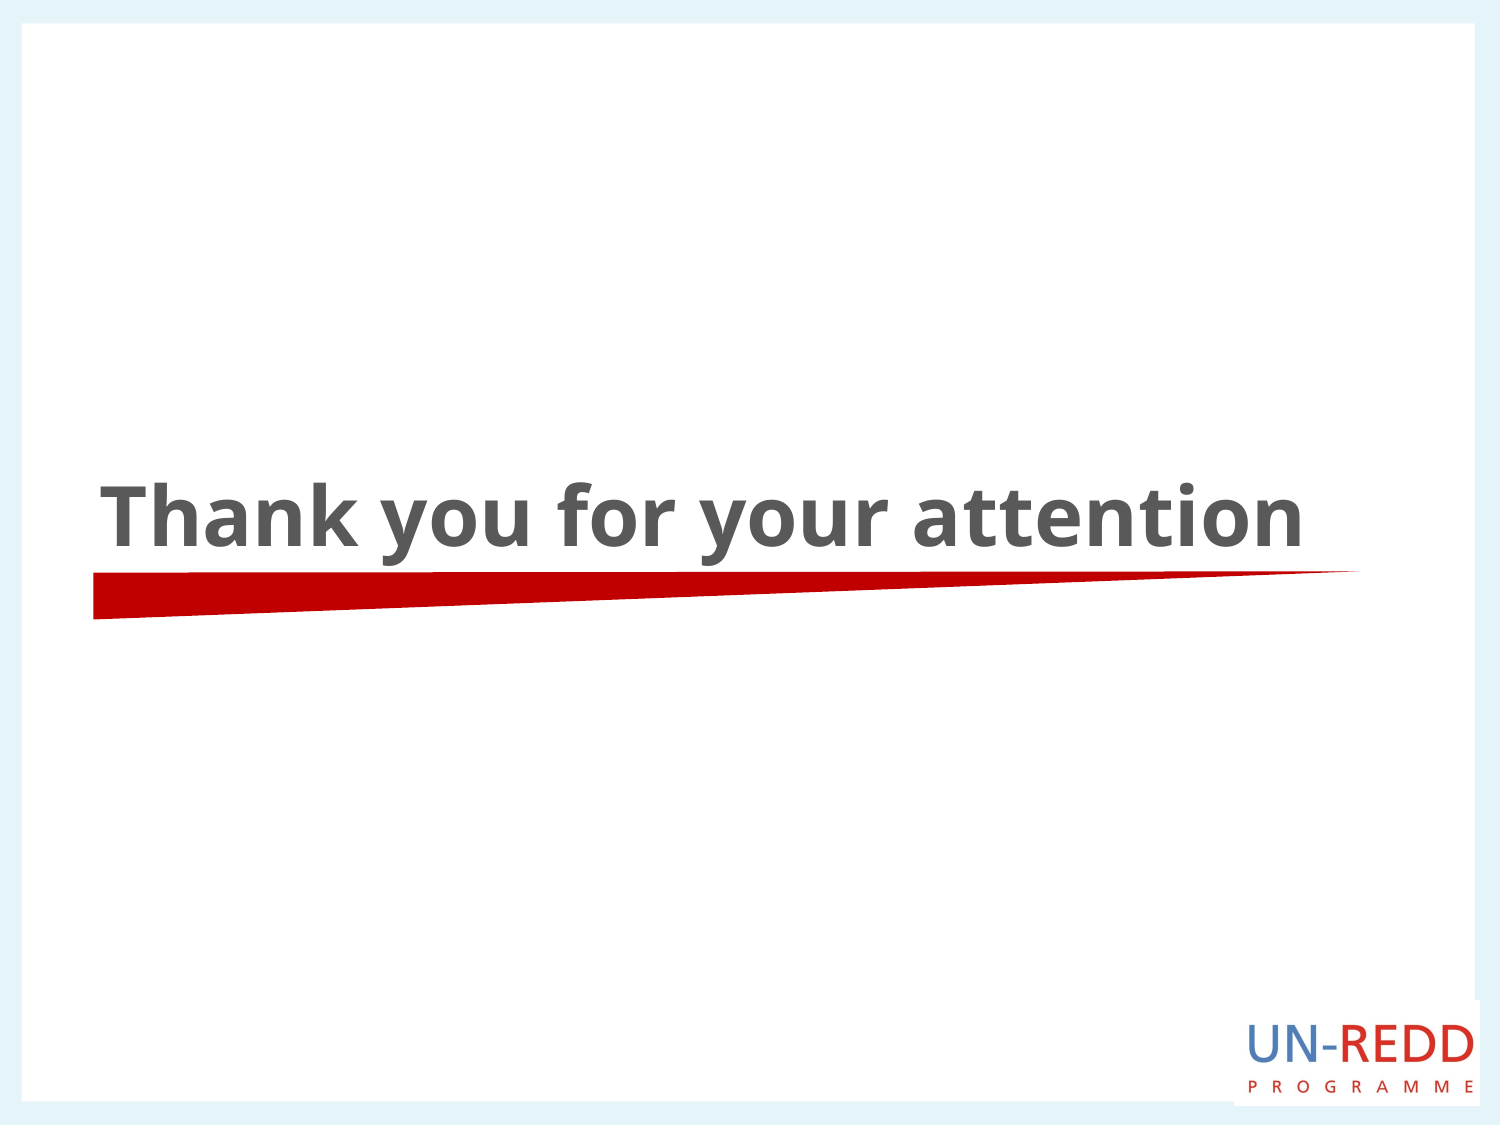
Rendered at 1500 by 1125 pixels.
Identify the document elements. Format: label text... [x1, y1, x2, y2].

title Thank you for your attention [84, 346, 1388, 571]
picture [1234, 1000, 1480, 1106]
